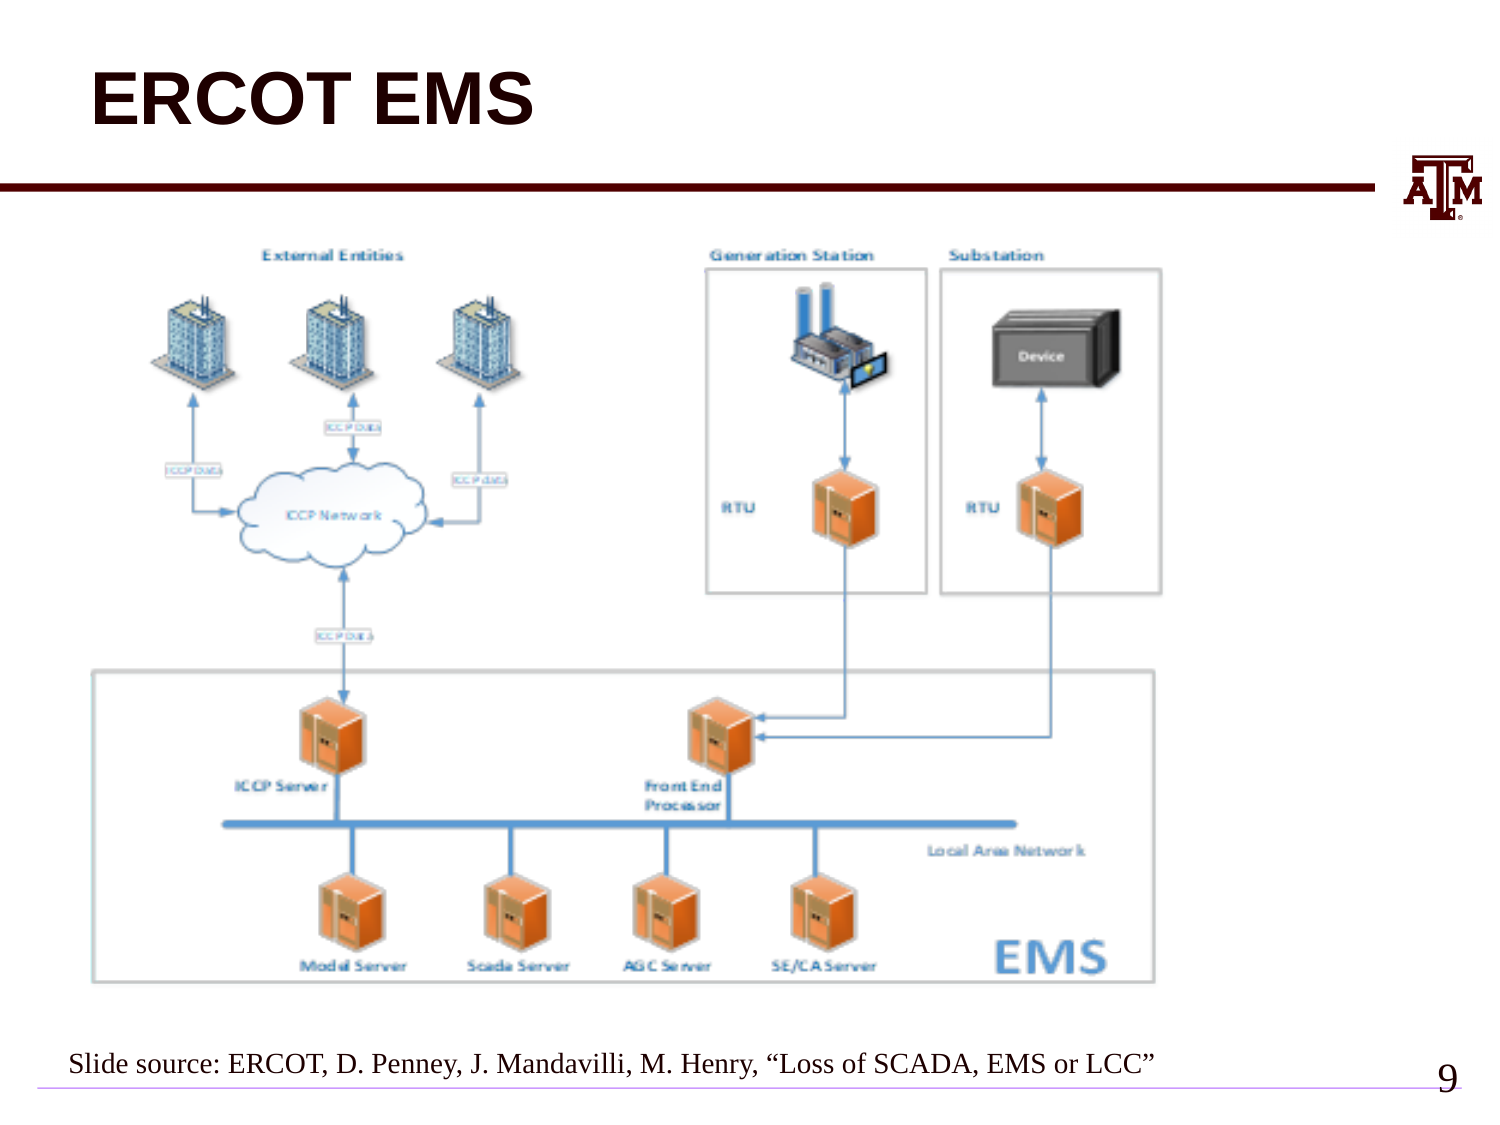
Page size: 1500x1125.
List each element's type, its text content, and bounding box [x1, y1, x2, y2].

text_box 8 [1161, 1038, 1474, 1113]
picture [87, 199, 1224, 996]
text_box Slide source: ERCOT, D. Penney, J. Mandavilli, M. Henry, “Loss of SCADA, EMS or LCC” [53, 1037, 1172, 1088]
title ERCOT EMS [74, 12, 1451, 188]
picture [1392, 137, 1493, 238]
